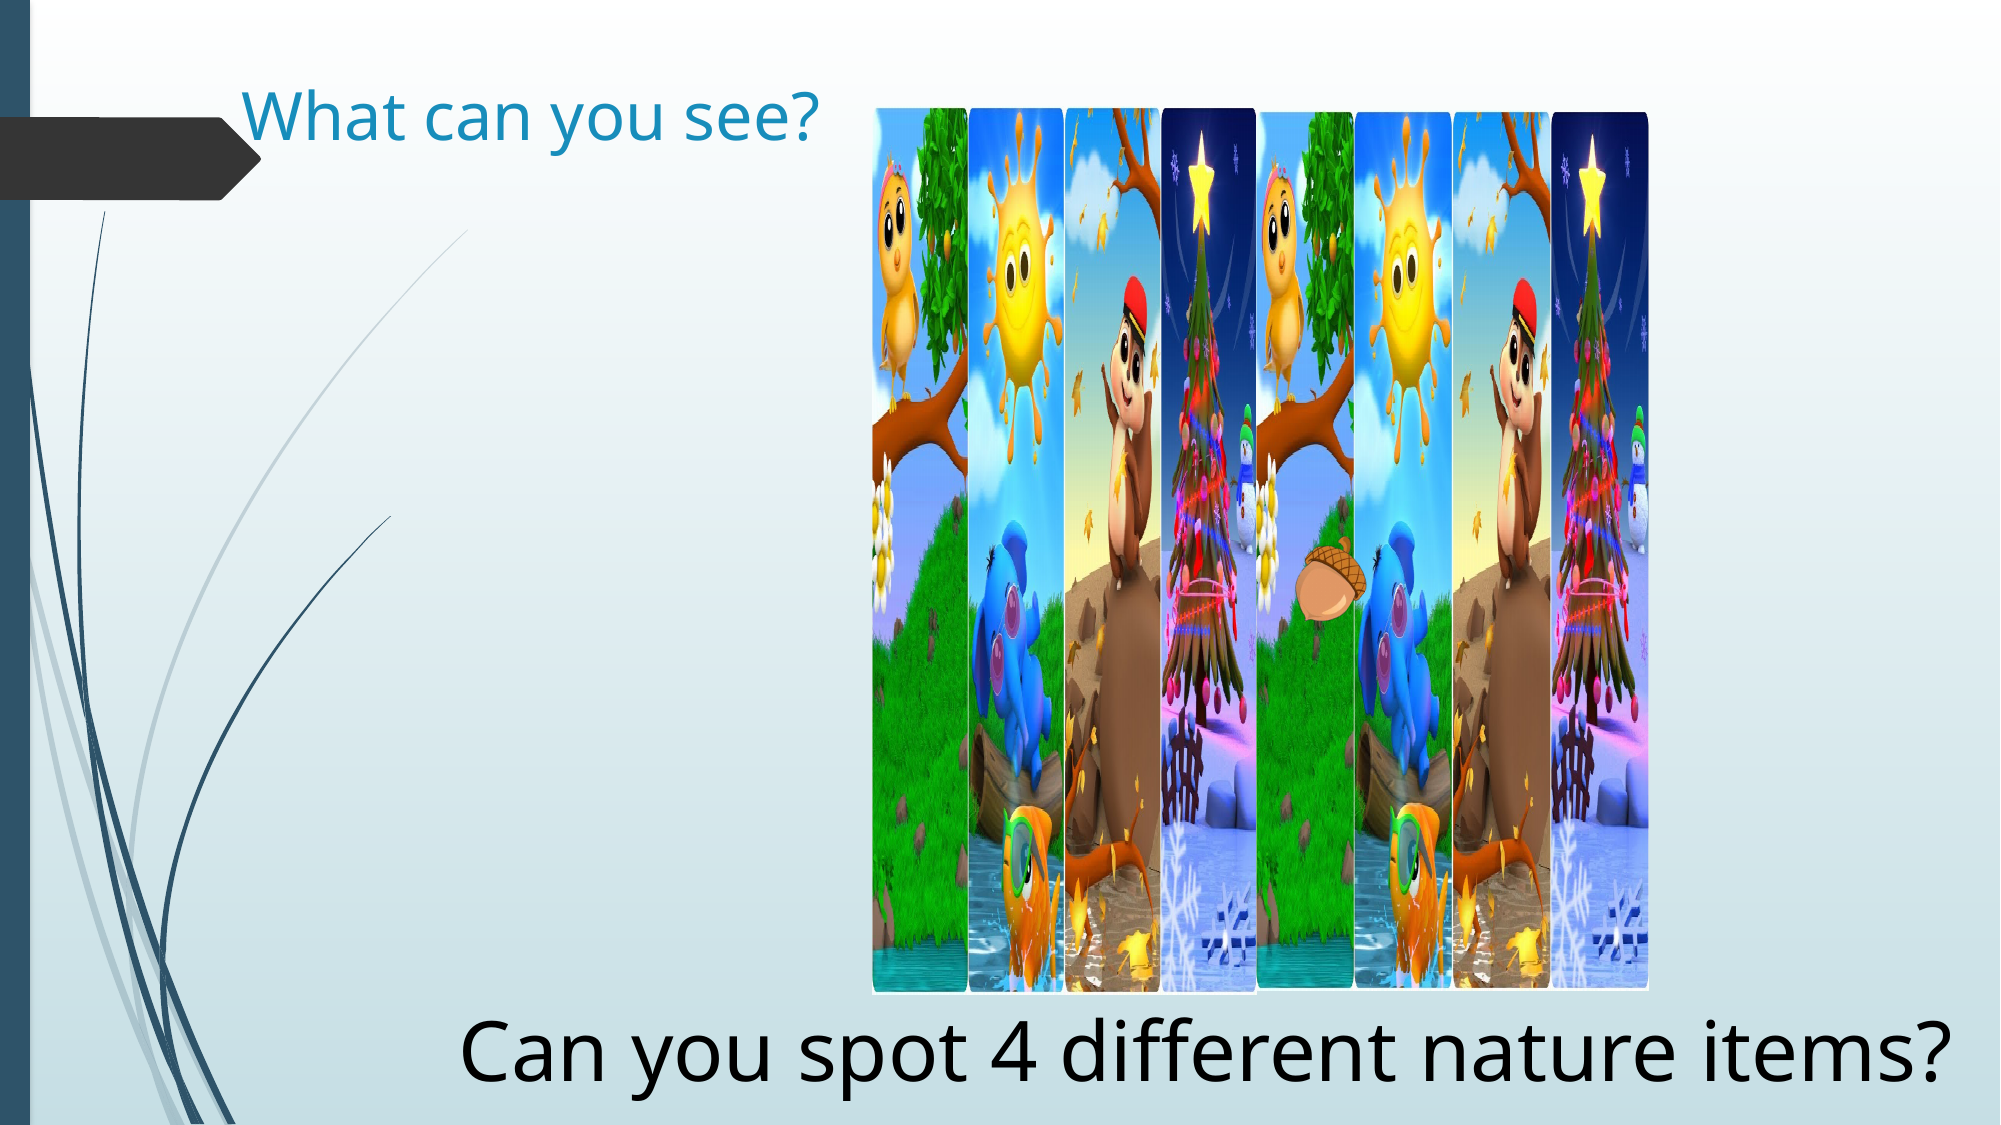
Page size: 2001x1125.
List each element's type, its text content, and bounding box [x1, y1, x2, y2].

title What can you see? [226, 66, 1119, 982]
text_box Can you spot 4 different nature items? [443, 990, 1969, 1106]
picture [872, 106, 1649, 996]
